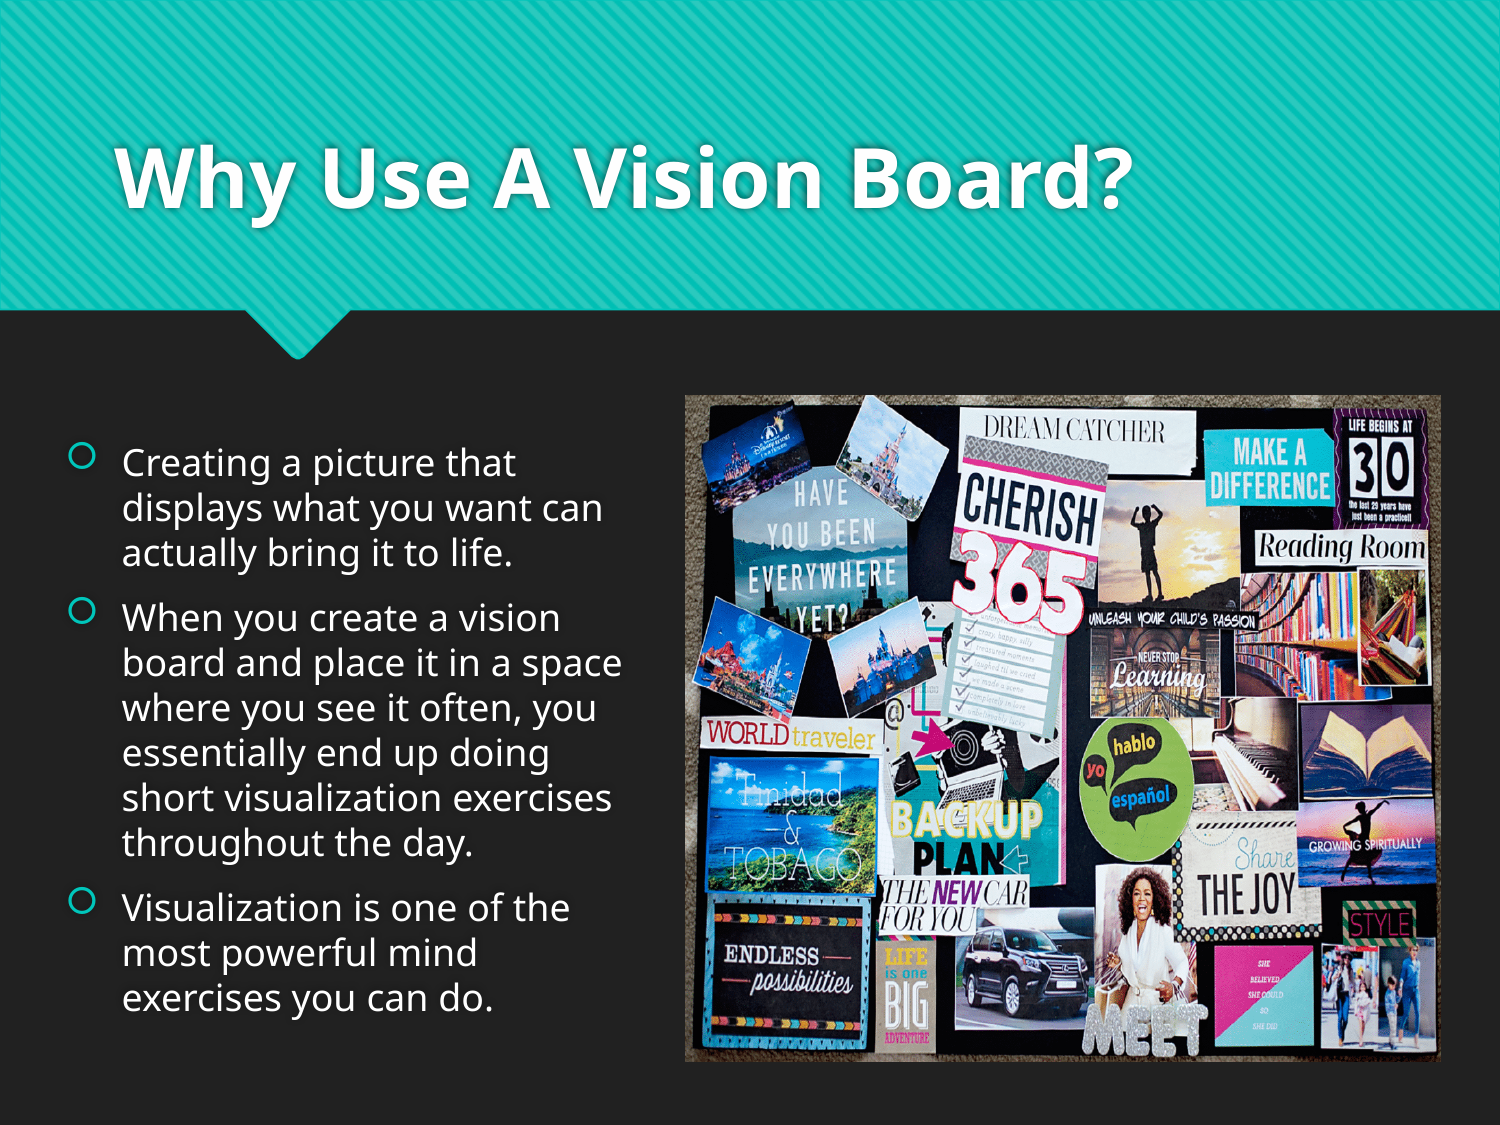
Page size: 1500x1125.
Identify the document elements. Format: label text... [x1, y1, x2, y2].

picture [684, 395, 1441, 1062]
title Why Use A Vision Board? [99, 73, 1401, 233]
list Creating a picture that displays what you want can actually bring it to life. When you create a vision board and place it in a space where you see it often, you essentially end up doing short visualization exercises throughout the day. Visualization is one of the most powerful mind exercises you can do. [50, 364, 640, 1093]
